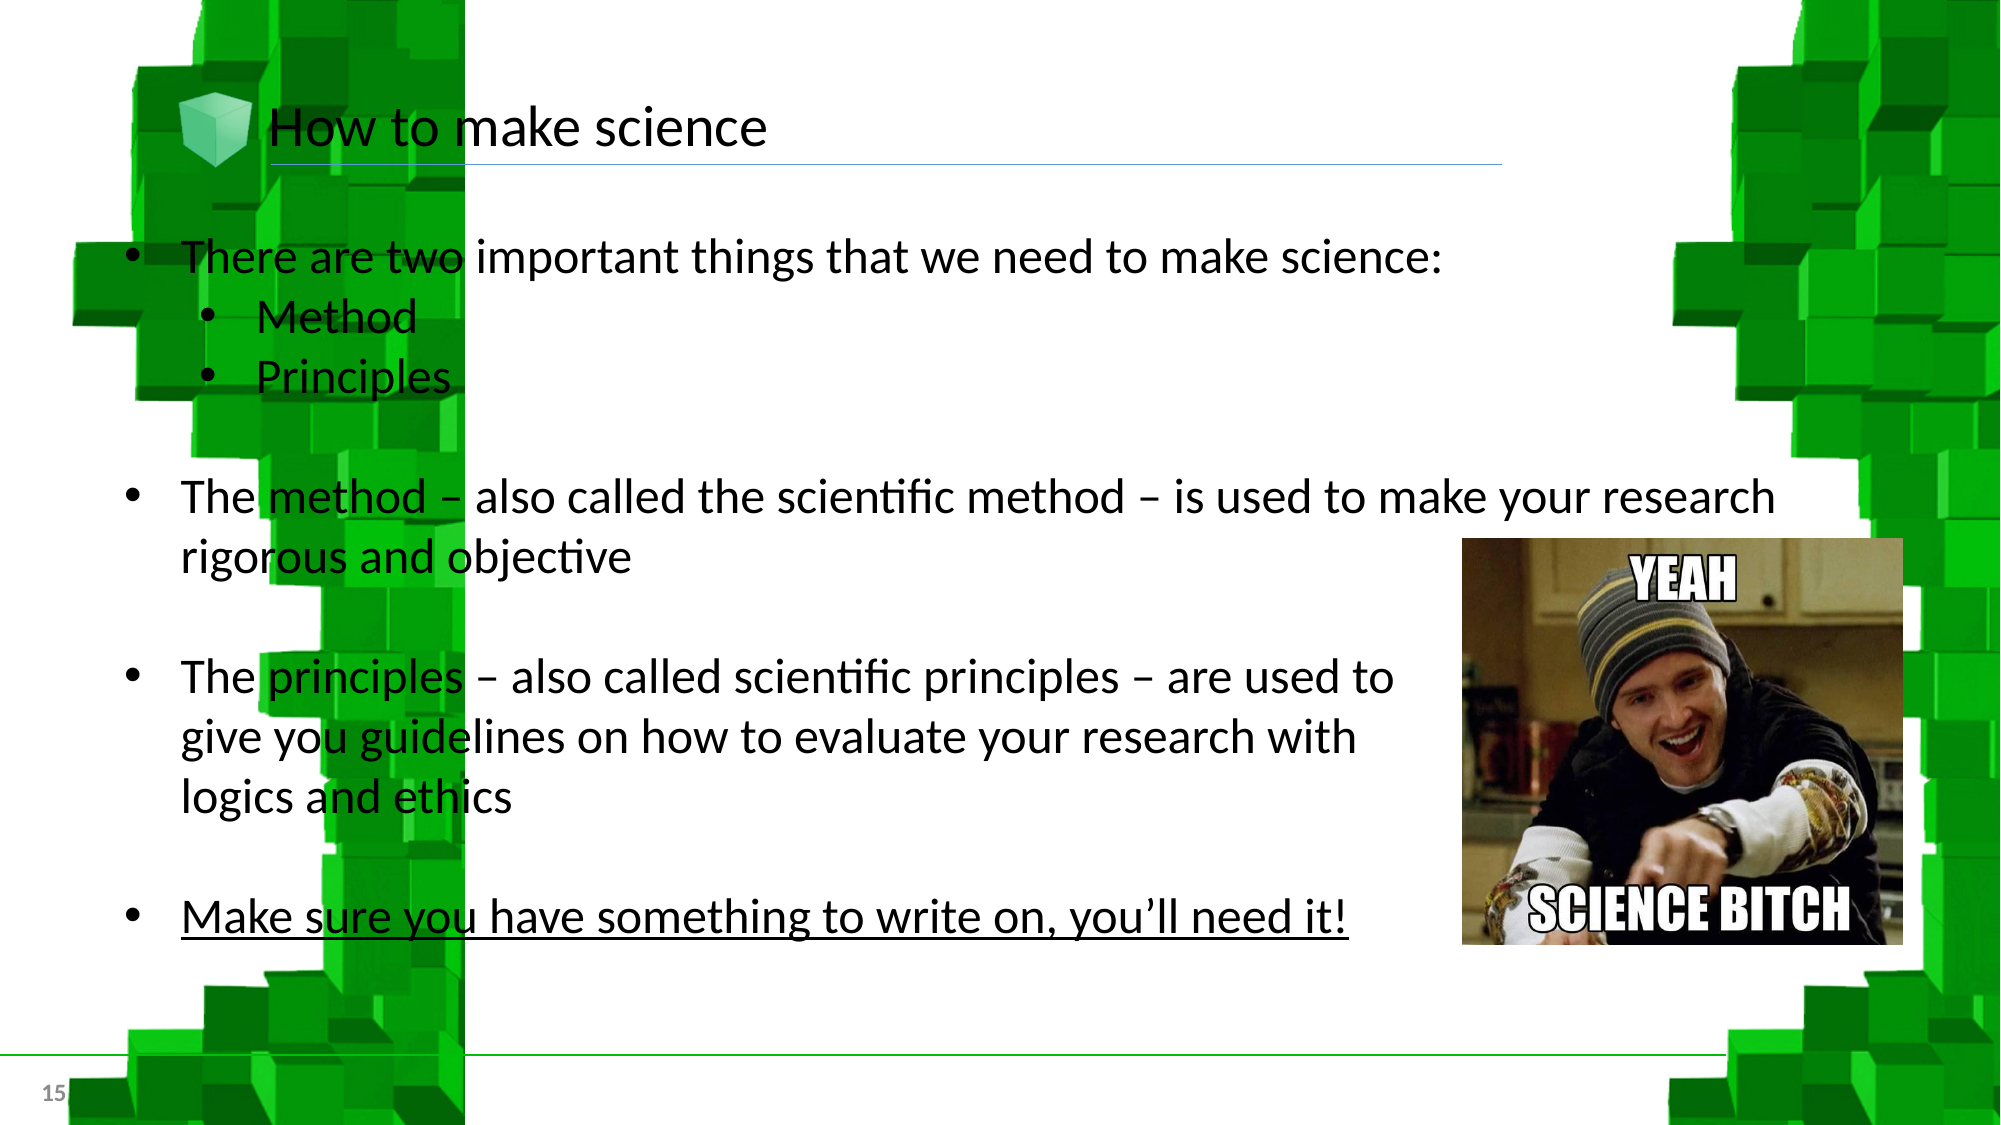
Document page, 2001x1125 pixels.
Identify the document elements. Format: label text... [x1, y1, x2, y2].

text_box There are two important things that we need to make science: Method Principles The method – also called the scientific method – is used to make your research rigorous and objective The principles – also called scientific principles – are used to give you guidelines on how to evaluate your research with logics and ethics Make sure you have something to write on, you’ll need it! [109, 216, 1794, 952]
picture [0, 0, 2001, 1125]
text_box How to make science [254, 80, 1448, 166]
slide_number 15 [26, 1057, 110, 1125]
